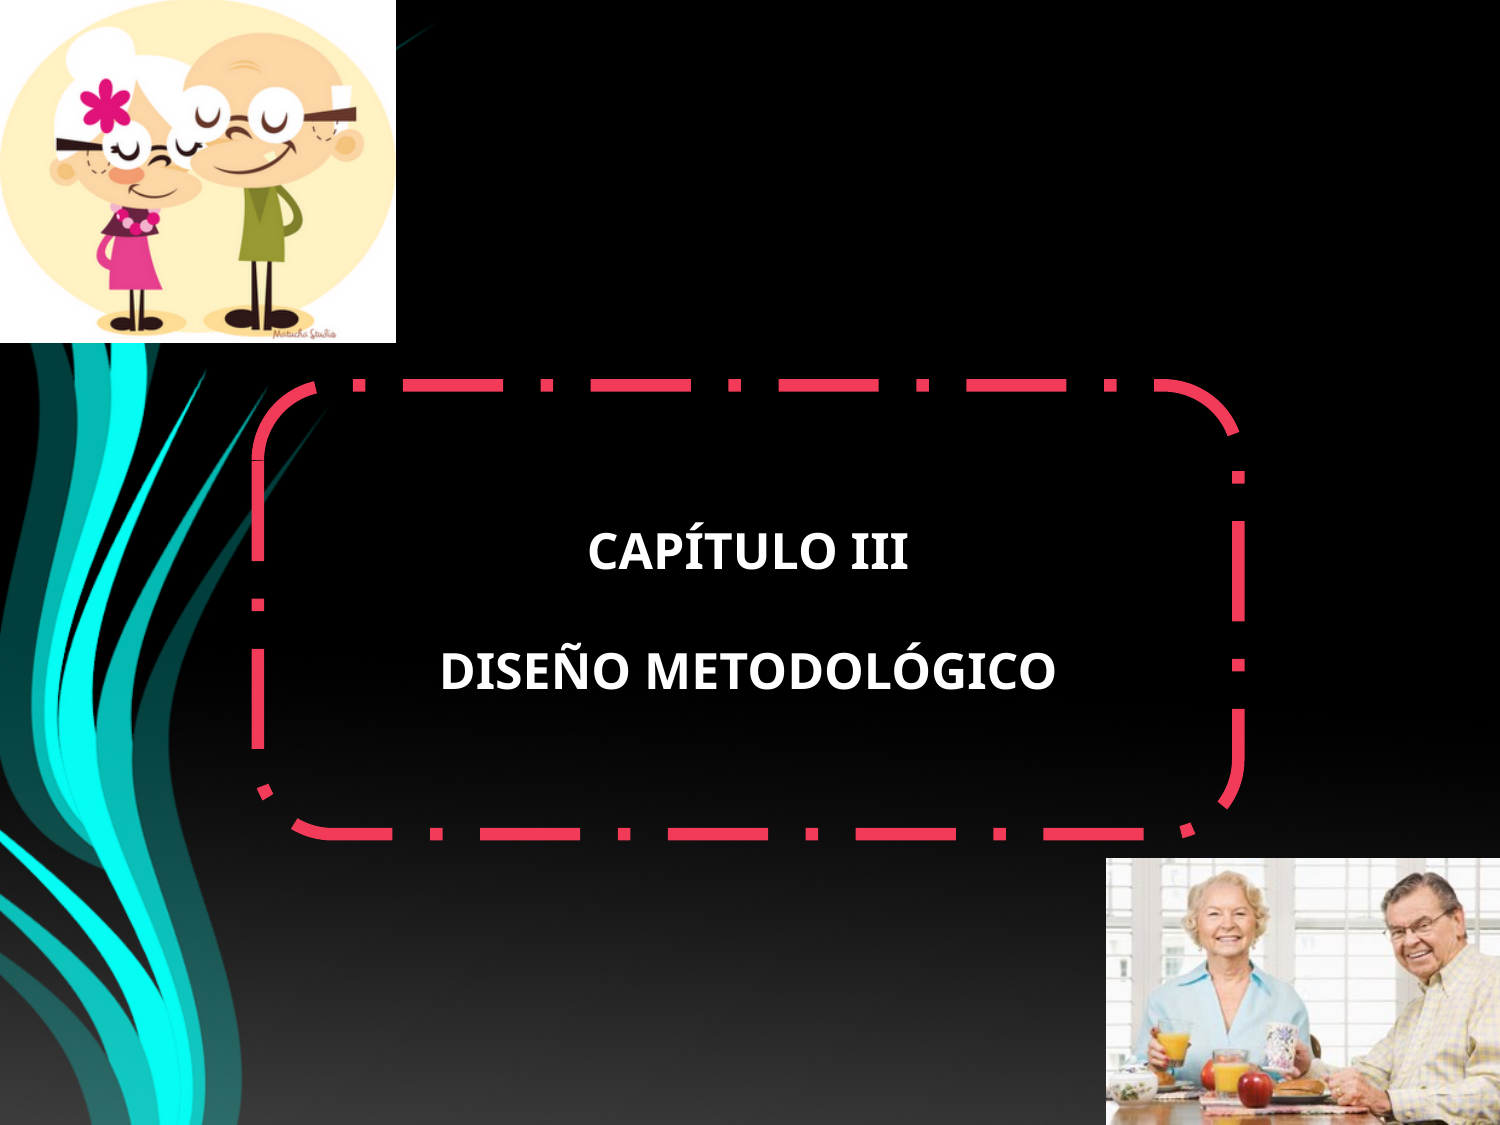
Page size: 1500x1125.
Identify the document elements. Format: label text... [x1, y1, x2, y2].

text_box CAPÍTULO III DISEÑO METODOLÓGICO [255, 383, 1241, 837]
picture [0, 0, 1500, 1125]
